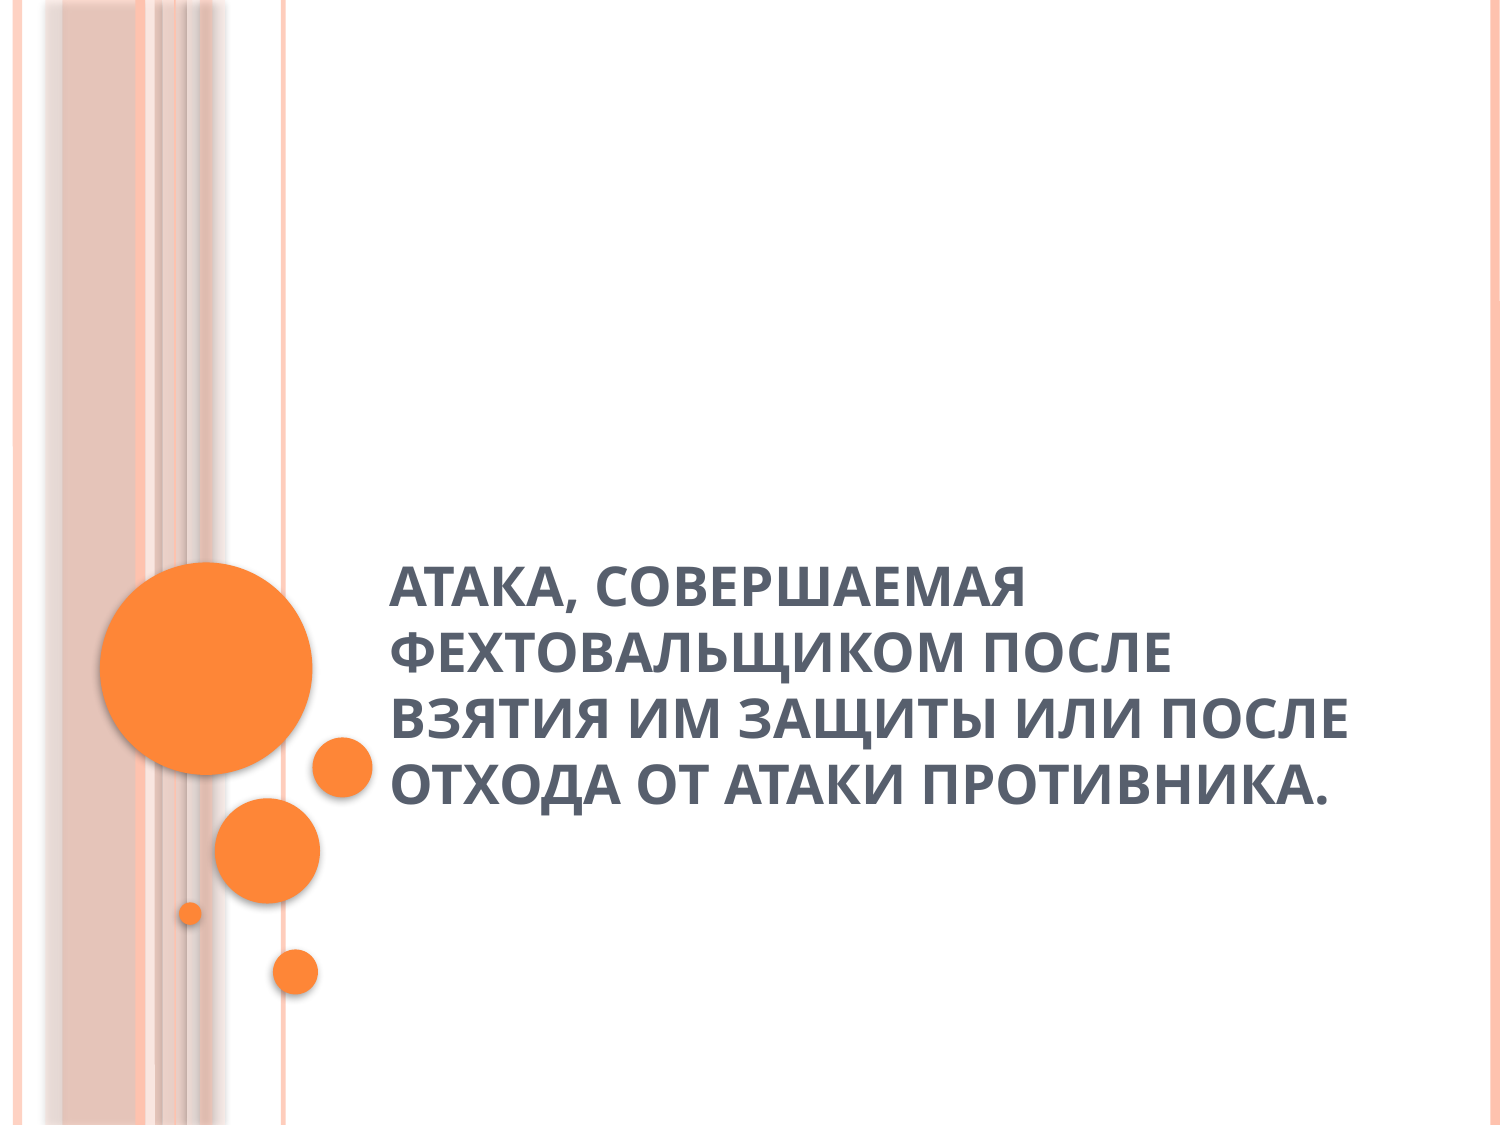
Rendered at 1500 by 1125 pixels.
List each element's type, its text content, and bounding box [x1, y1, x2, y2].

title Атака, совершаемая фехтовальщиком после взятия им защиты или после отхода от атаки противника. [375, 512, 1388, 824]
